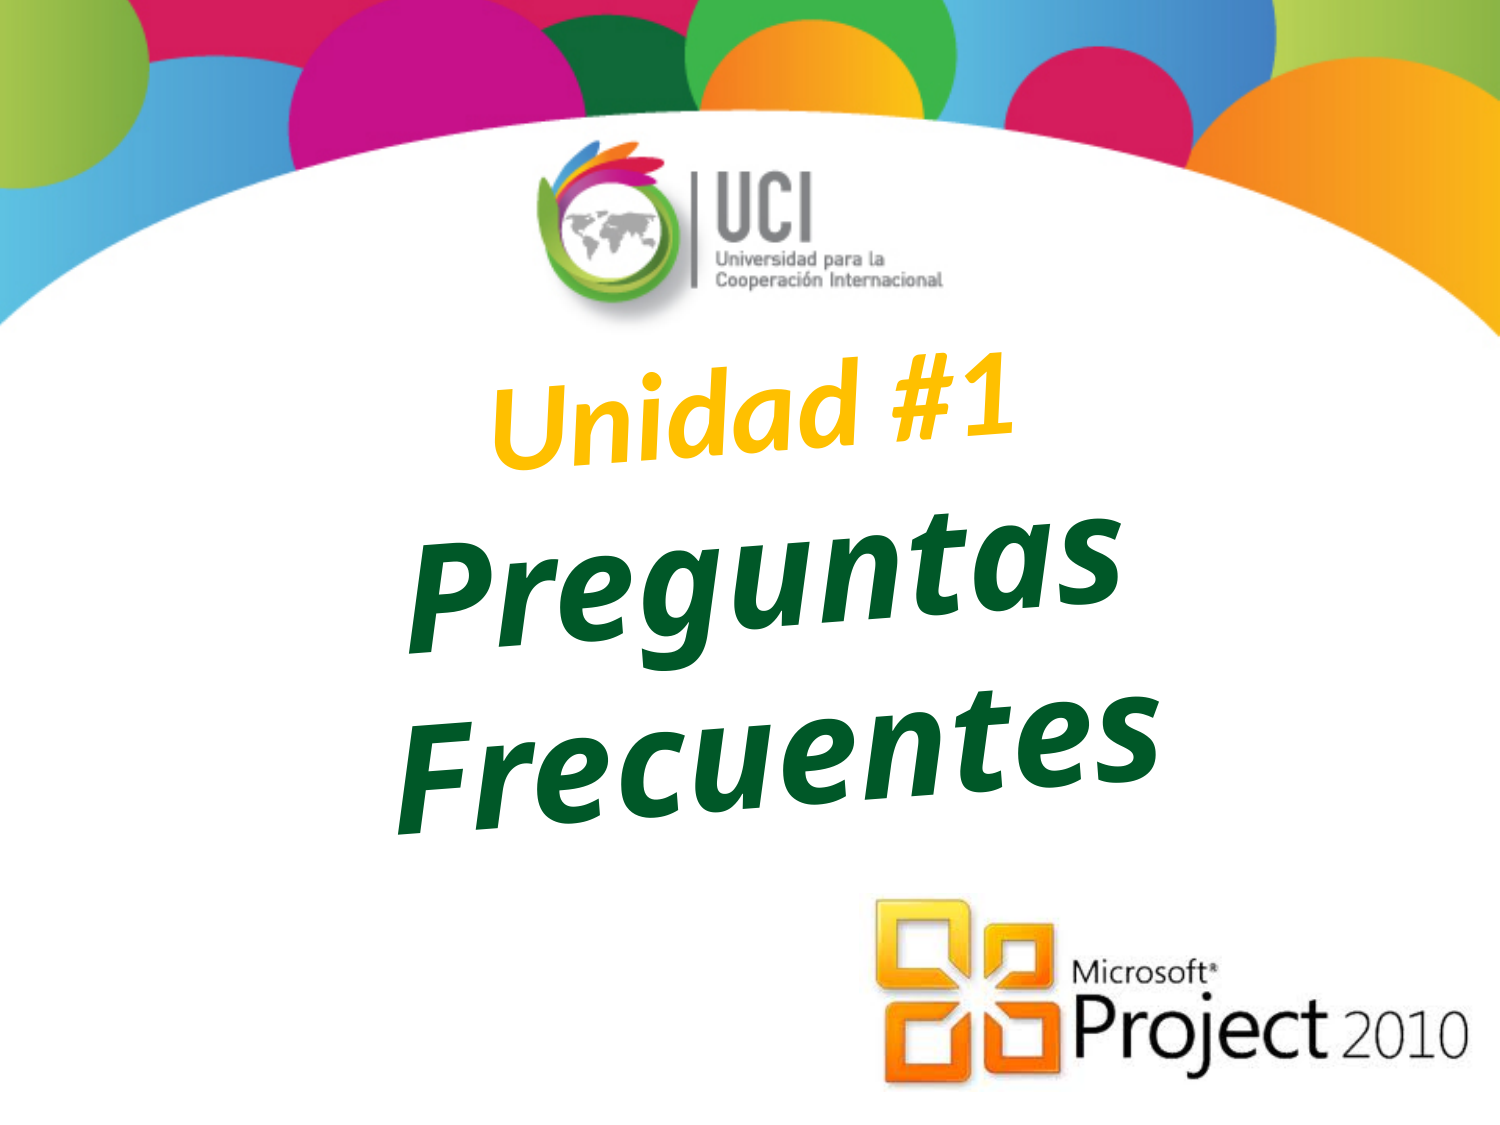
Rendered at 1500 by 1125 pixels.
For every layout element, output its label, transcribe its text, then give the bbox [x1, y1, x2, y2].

text_box Unidad #1 Preguntas Frecuentes [100, 153, 1396, 561]
picture [0, 0, 1500, 1125]
